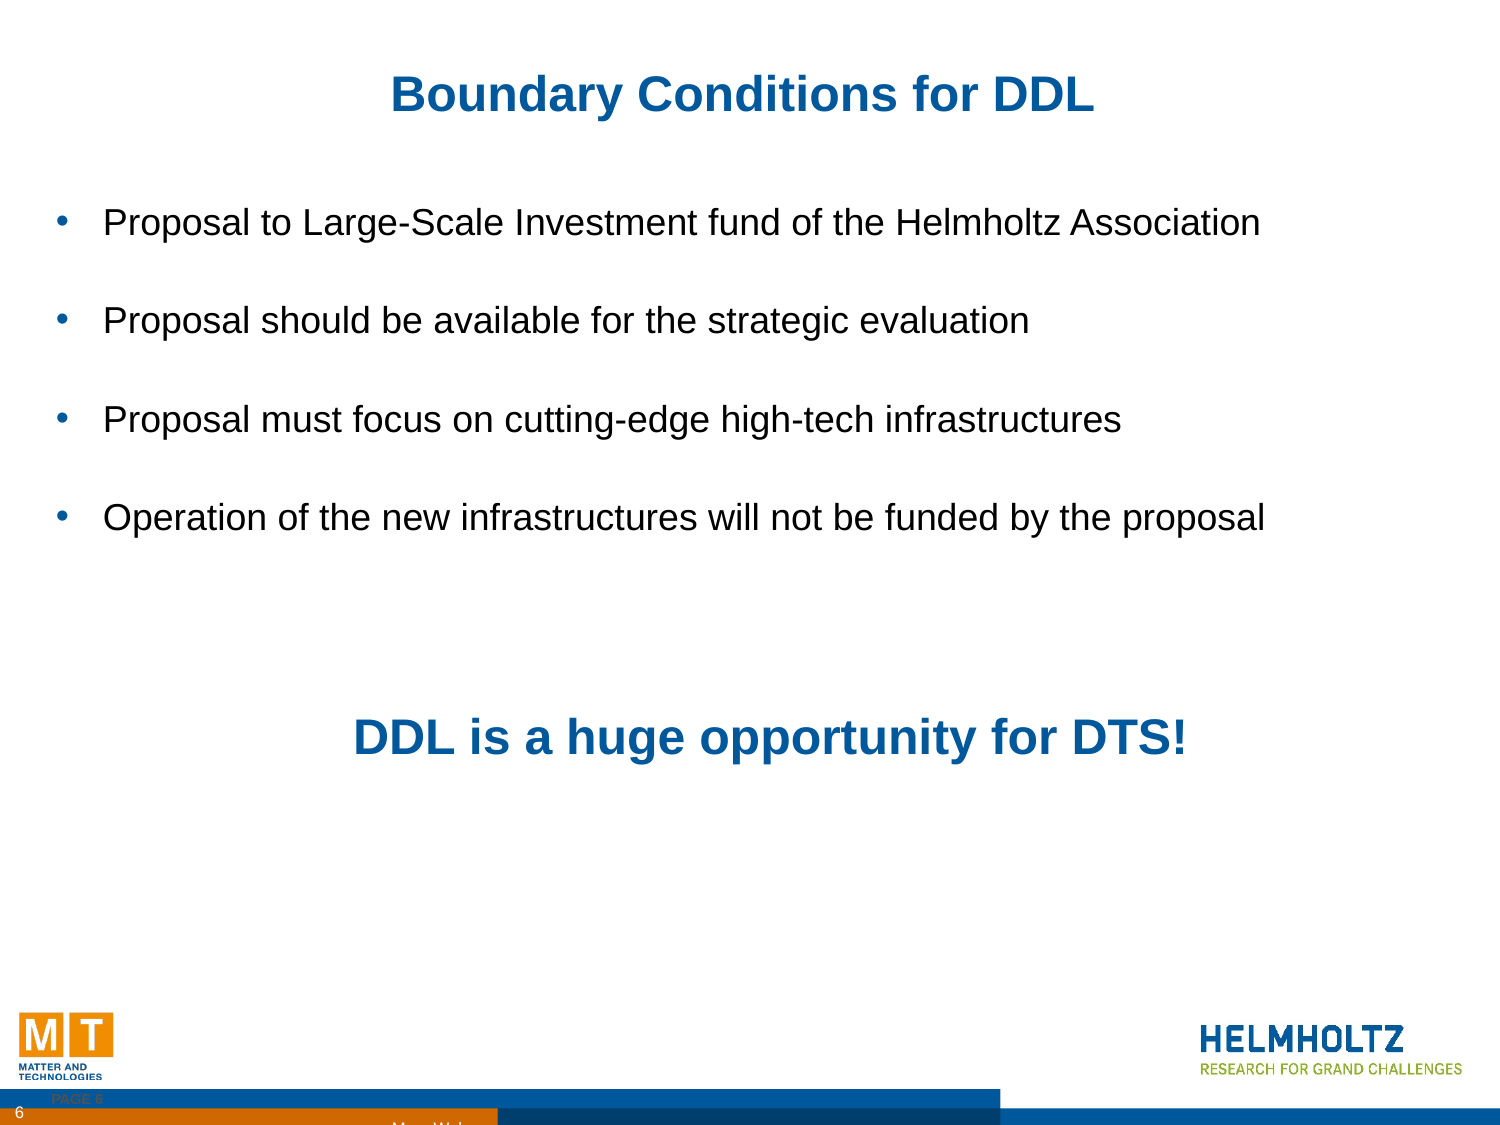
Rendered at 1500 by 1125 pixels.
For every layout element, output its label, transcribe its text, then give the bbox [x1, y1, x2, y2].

text_box Proposal to Large-Scale Investment fund of the Helmholtz Association Proposal should be available for the strategic evaluation Proposal must focus on cutting-edge high-tech infrastructures Operation of the new infrastructures will not be funded by the proposal [41, 137, 1459, 1063]
title Boundary Conditions for DDL [41, 8, 1445, 137]
picture [0, 998, 1500, 1125]
slide_number PAGE 6 [36, 1082, 304, 1109]
text_box DDL is a huge opportunity for DTS! [338, 697, 1204, 772]
